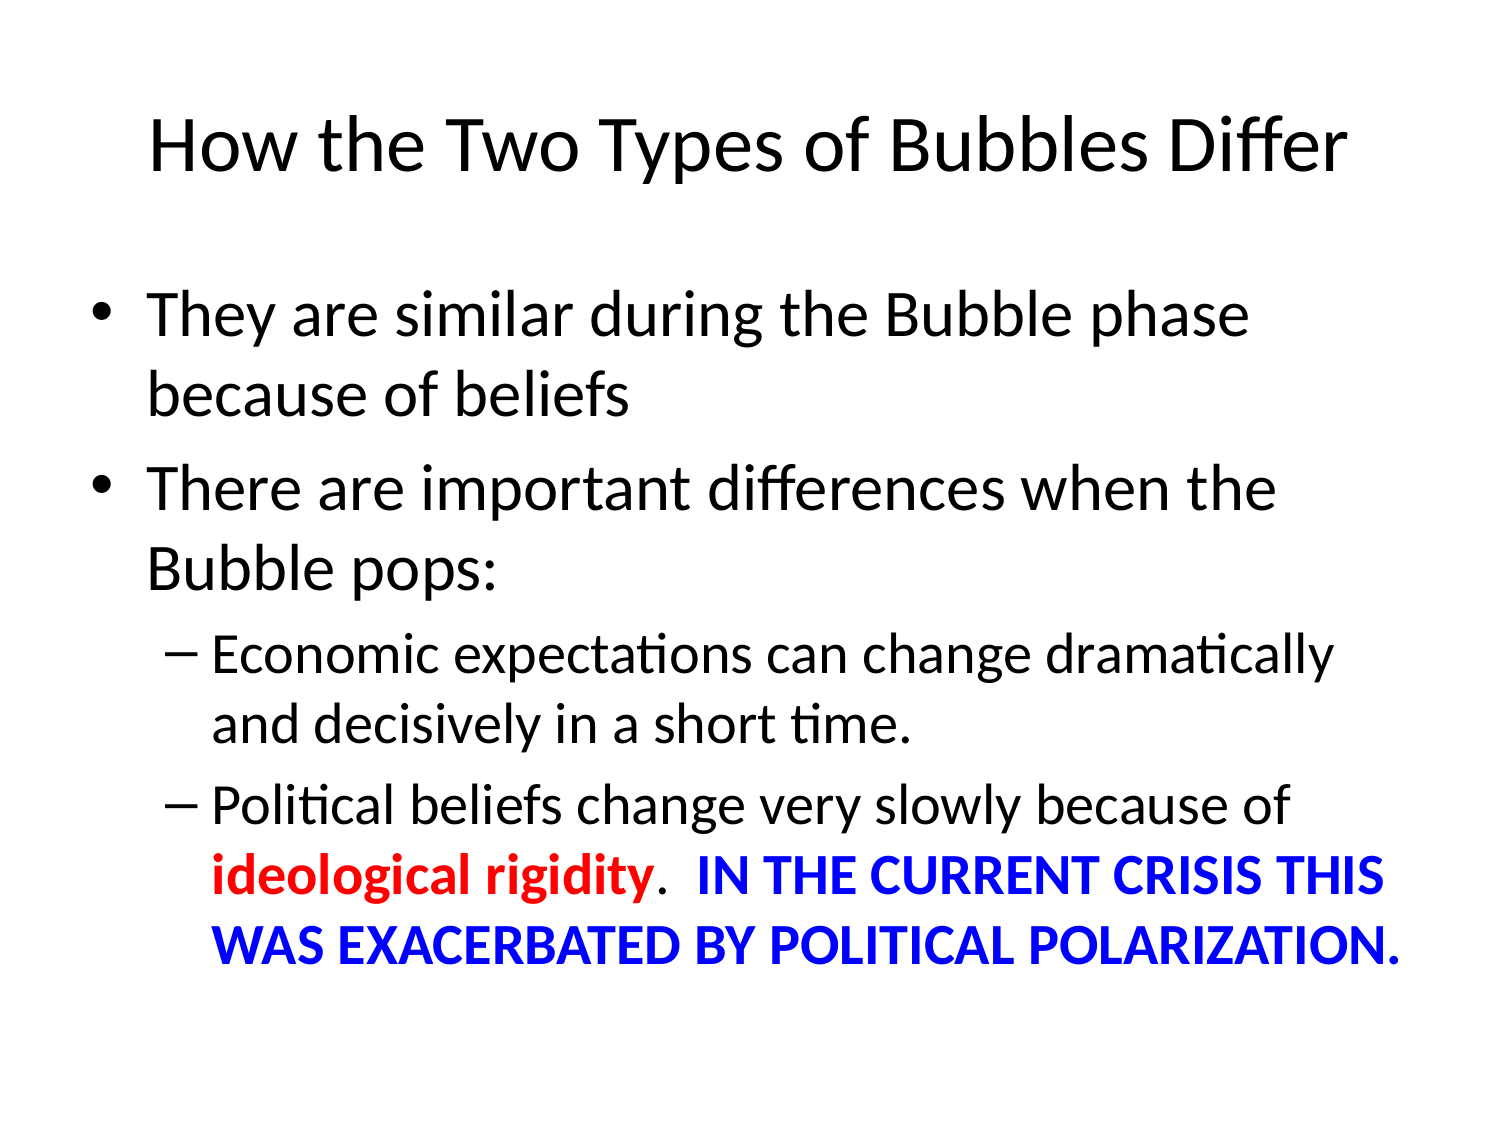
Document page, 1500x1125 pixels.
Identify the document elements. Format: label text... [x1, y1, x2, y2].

title How the Two Types of Bubbles Differ [75, 45, 1425, 233]
list They are similar during the Bubble phase because of beliefs There are important differences when the Bubble pops: Economic expectations can change dramatically and decisively in a short time. Political beliefs change very slowly because of ideological rigidity. IN THE CURRENT CRISIS THIS WAS EXACERBATED BY POLITICAL POLARIZATION. [75, 262, 1425, 1005]
